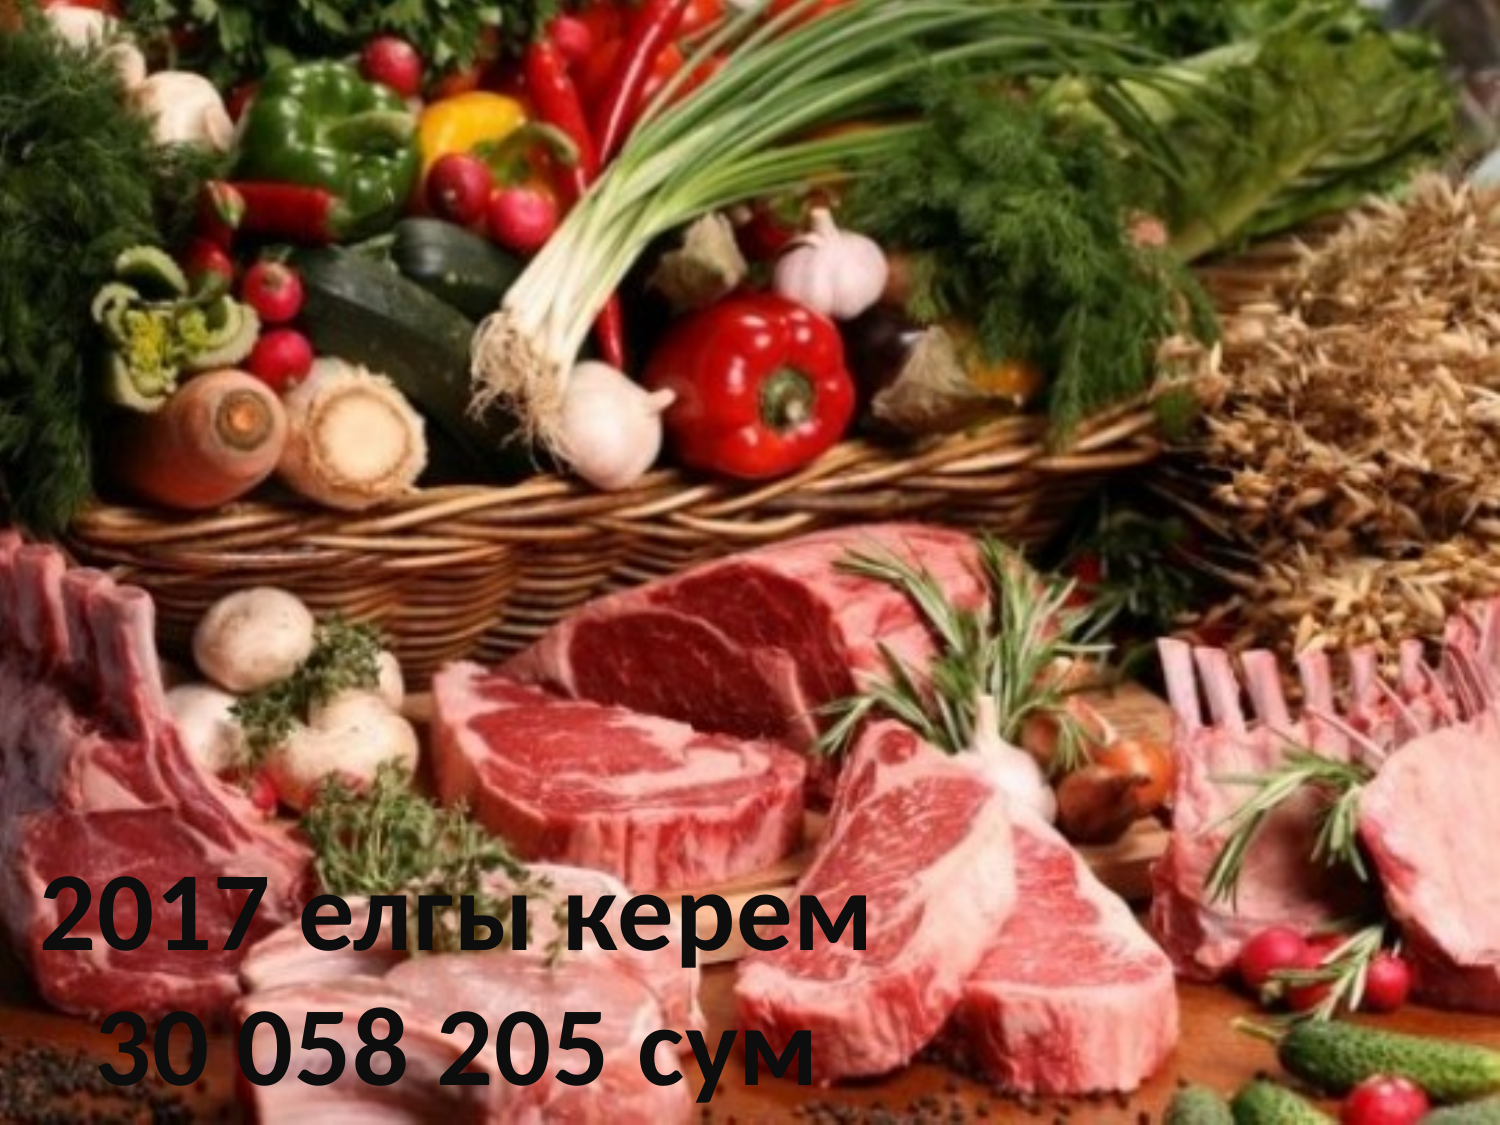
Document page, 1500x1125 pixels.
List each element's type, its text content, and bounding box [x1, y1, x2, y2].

picture [0, 0, 1500, 1125]
text_box 2017 елгы керем 30 058 205 сум [24, 830, 890, 1116]
